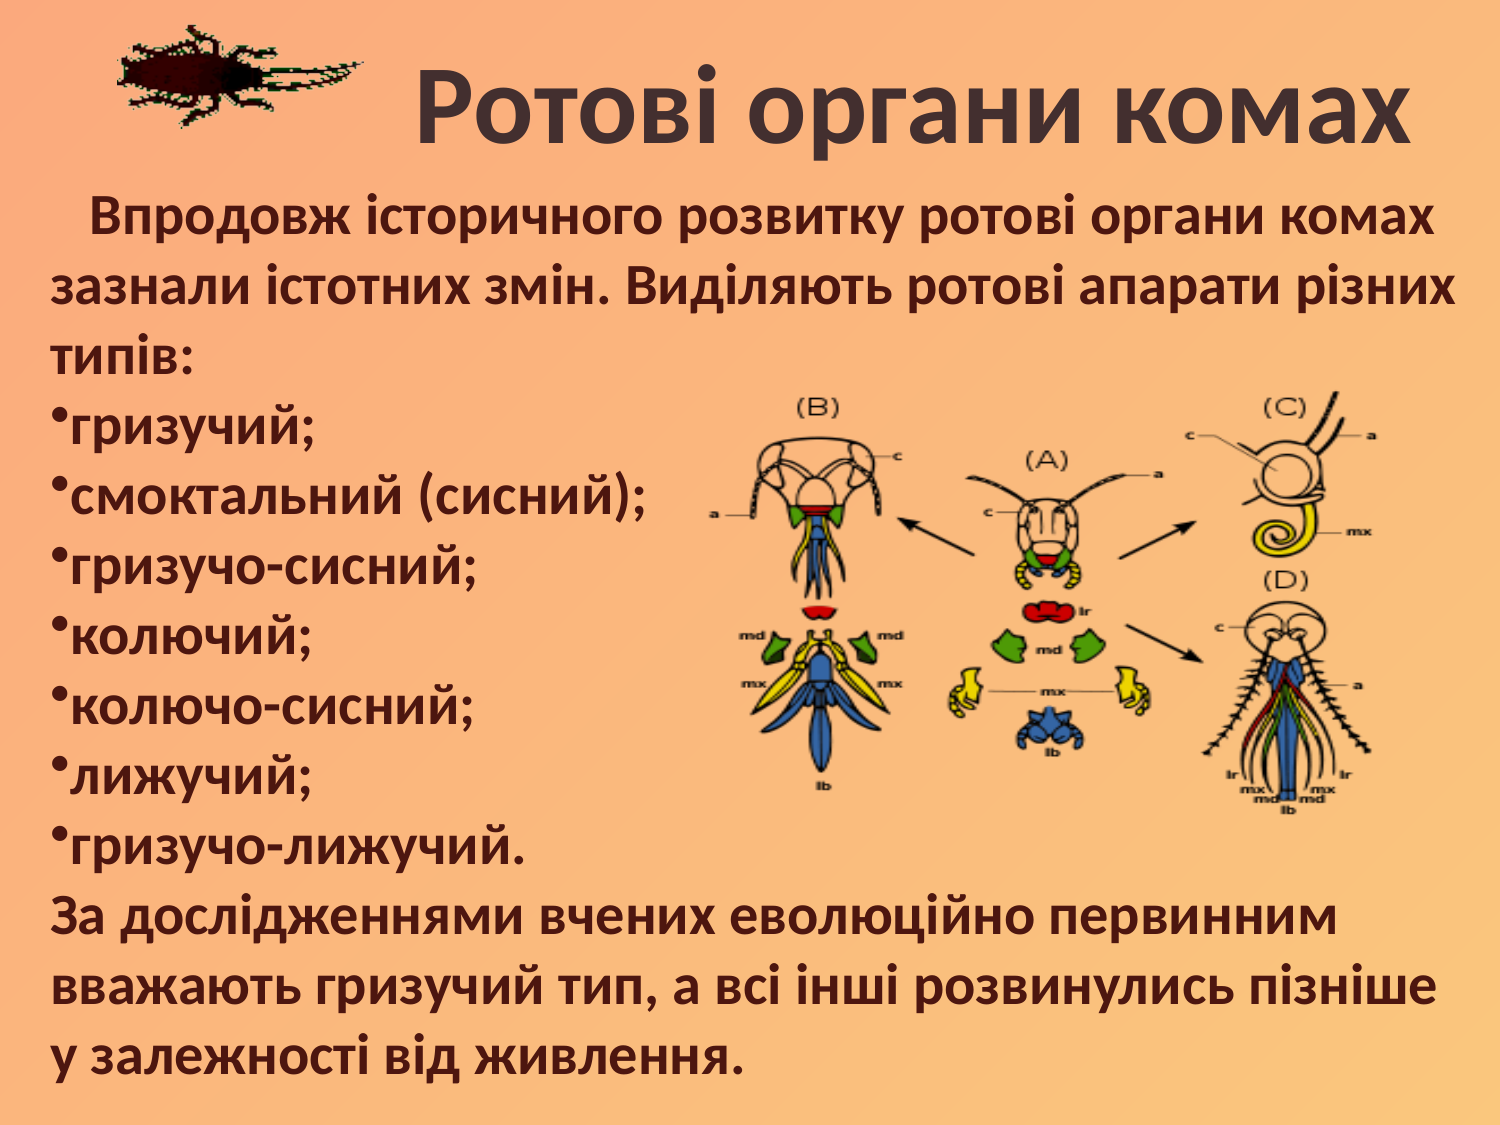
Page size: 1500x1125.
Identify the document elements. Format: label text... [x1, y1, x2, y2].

picture [116, 22, 364, 130]
text_box Ротові органи комах [398, 23, 1430, 174]
text_box Впродовж історичного розвитку ротові органи комах зазнали істотних змін. Виділяють ротові апарати різних типів: гризучий; смоктальний (сисний); гризучо-сисний; колючий; колючо-сисний; лижучий; гризучо-лижучий. За дослідженнями вчених еволюційно первинним вважають гризучий тип, а всі інші розвинулись пізніше у залежності від живлення. [35, 168, 1477, 1094]
picture [702, 374, 1384, 833]
